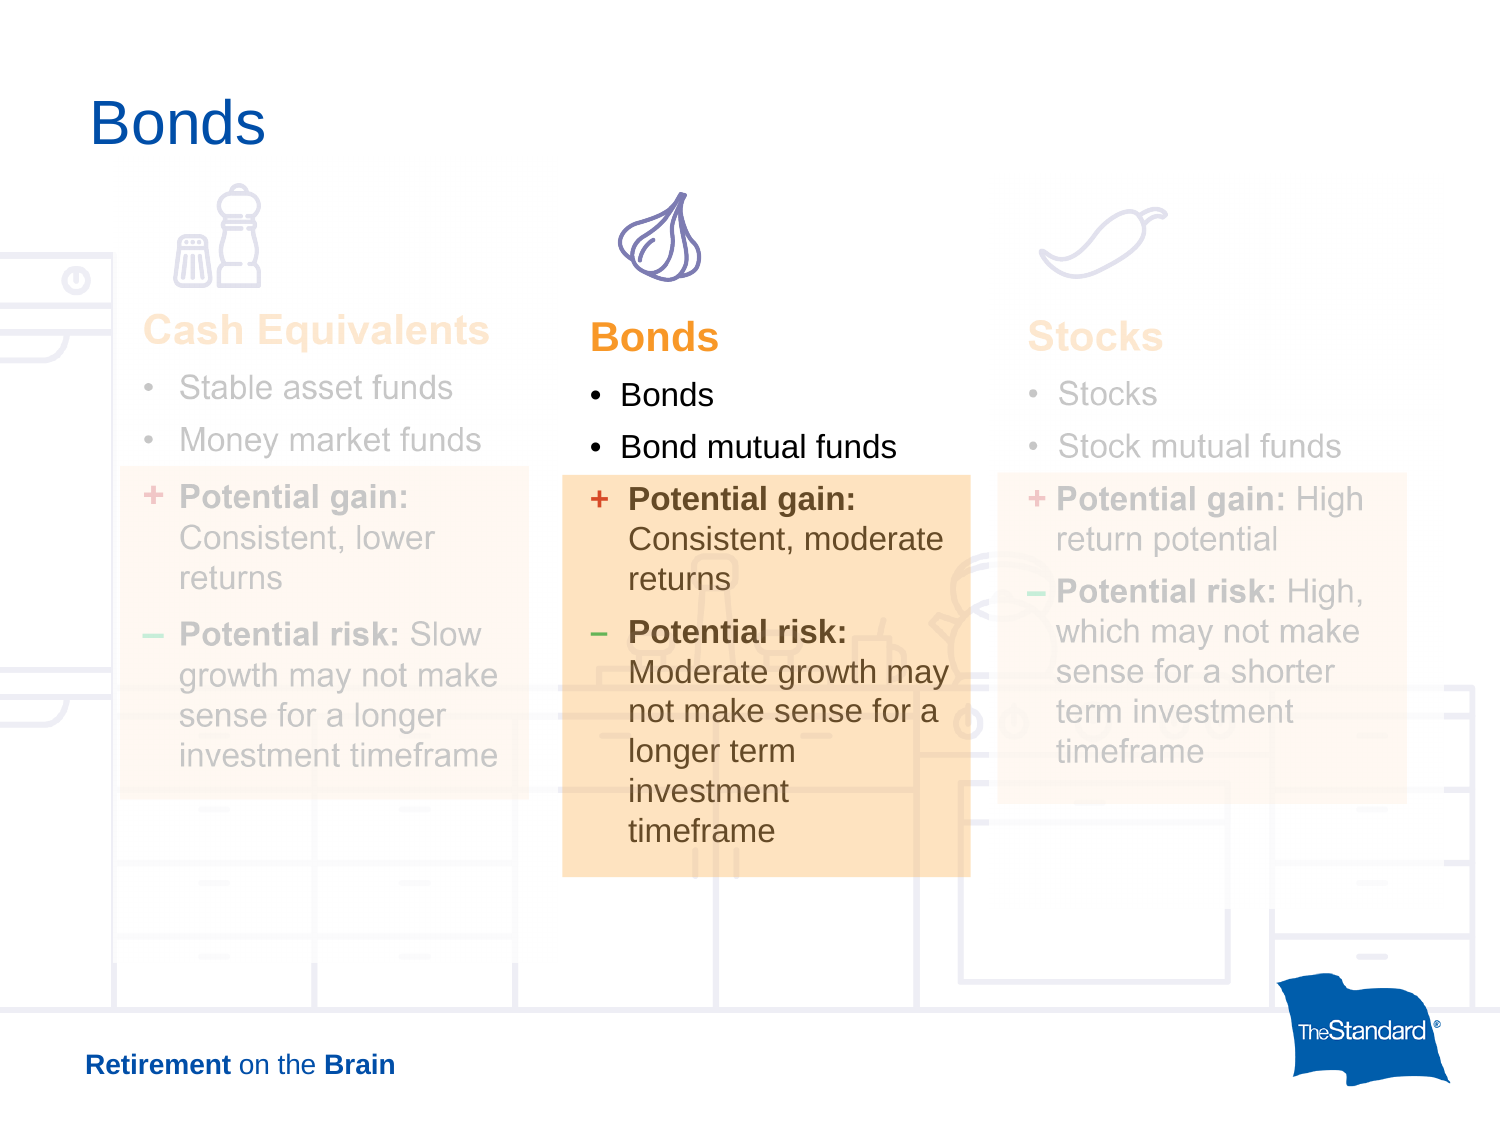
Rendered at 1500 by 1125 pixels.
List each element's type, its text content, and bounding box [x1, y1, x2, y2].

title Bonds [75, 75, 343, 163]
picture [0, 156, 1500, 1125]
